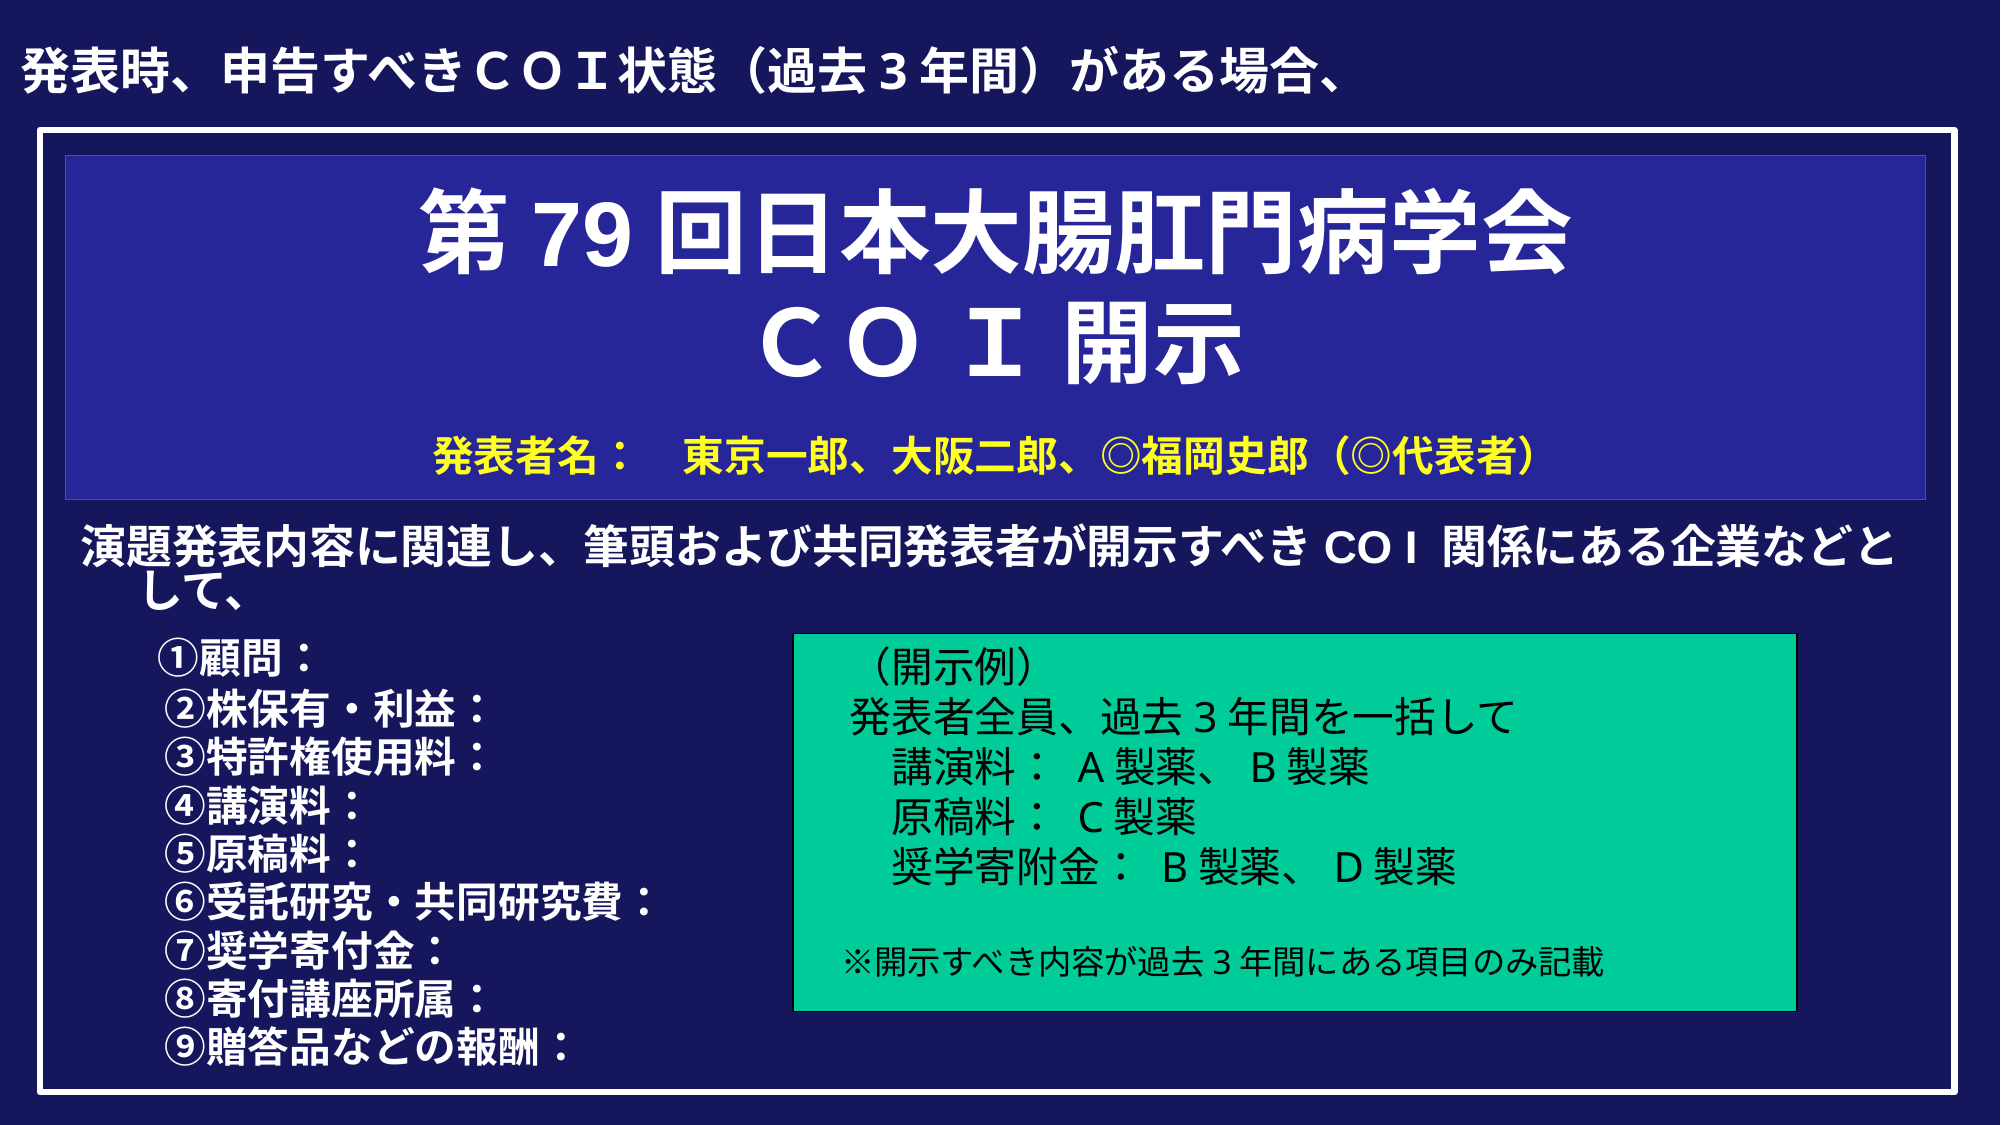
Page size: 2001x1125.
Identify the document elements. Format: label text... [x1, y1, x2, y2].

text_box ※ 発表時、申告すべきＣＯＩ状態（過去3年間）がある場合、 [0, 32, 1385, 108]
text_box [39, 129, 1955, 1093]
text_box （開示例） 発表者全員、過去3年間を一括して 講演料： A製薬、B製薬 原稿料： C製薬 奨学寄附金： B製薬、D製薬 ※開示すべき内容が過去3年間にある項目のみ記載 [792, 633, 1797, 1012]
